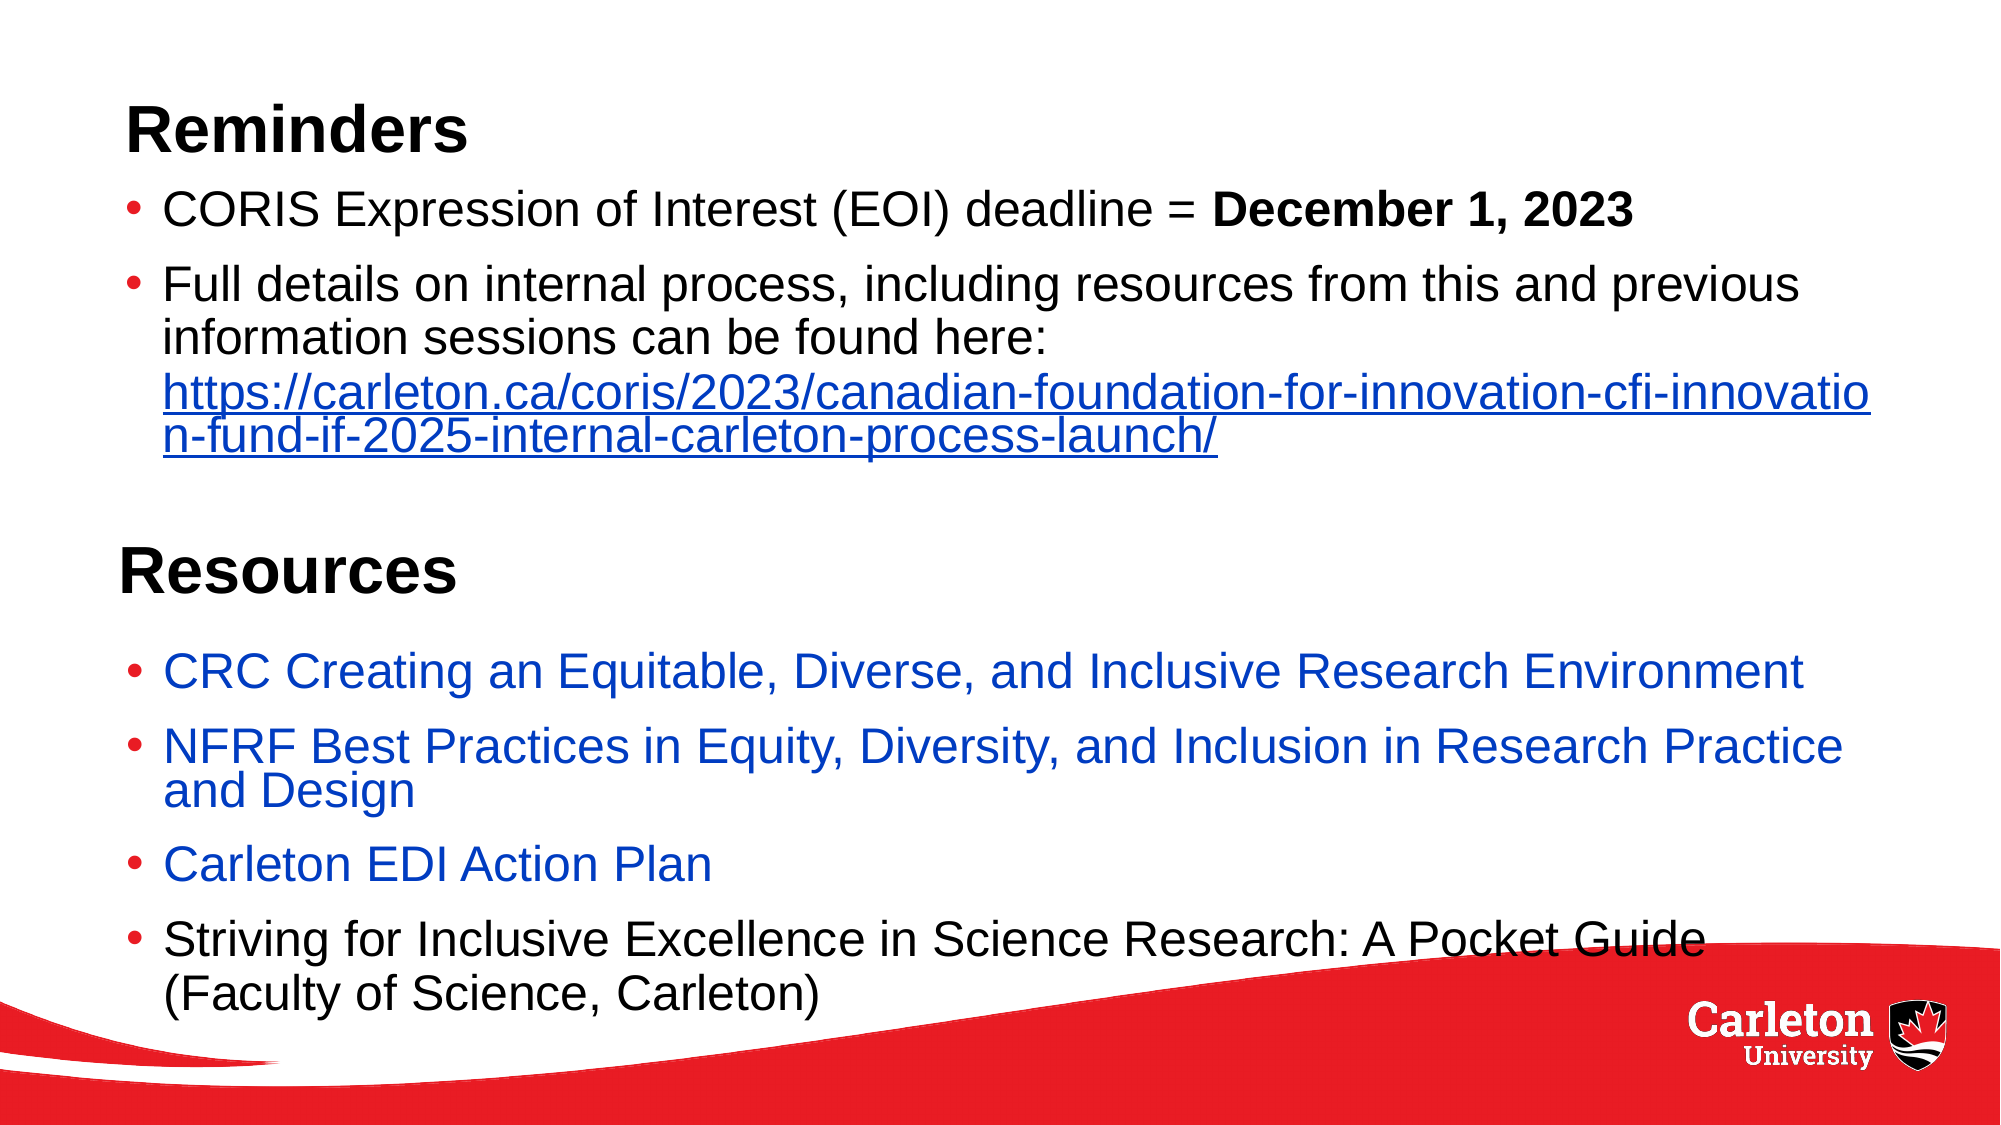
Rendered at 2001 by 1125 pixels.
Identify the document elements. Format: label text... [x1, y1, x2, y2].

picture [0, 0, 2000, 1125]
list CORIS Expression of Interest (EOI) deadline = December 1, 2023 Full details on internal process, including resources from this and previous information sessions can be found here: https://carleton.ca/coris/2023/canadian-foundation-for-innovation-cfi-innovation-fund-if-2025-internal-carleton-process-launch/ [125, 253, 1887, 511]
text_box CRC Creating an Equitable, Diverse, and Inclusive Research Environment NFRF Best Practices in Equity, Diversity, and Inclusion in Research Practice and Design Carleton EDI Action Plan Striving for Inclusive Excellence in Science Research: A Pocket Guide (Faculty of Science, Carleton) [111, 638, 1887, 972]
text_box Resources [118, 535, 1881, 694]
title Reminders [125, 94, 1887, 253]
